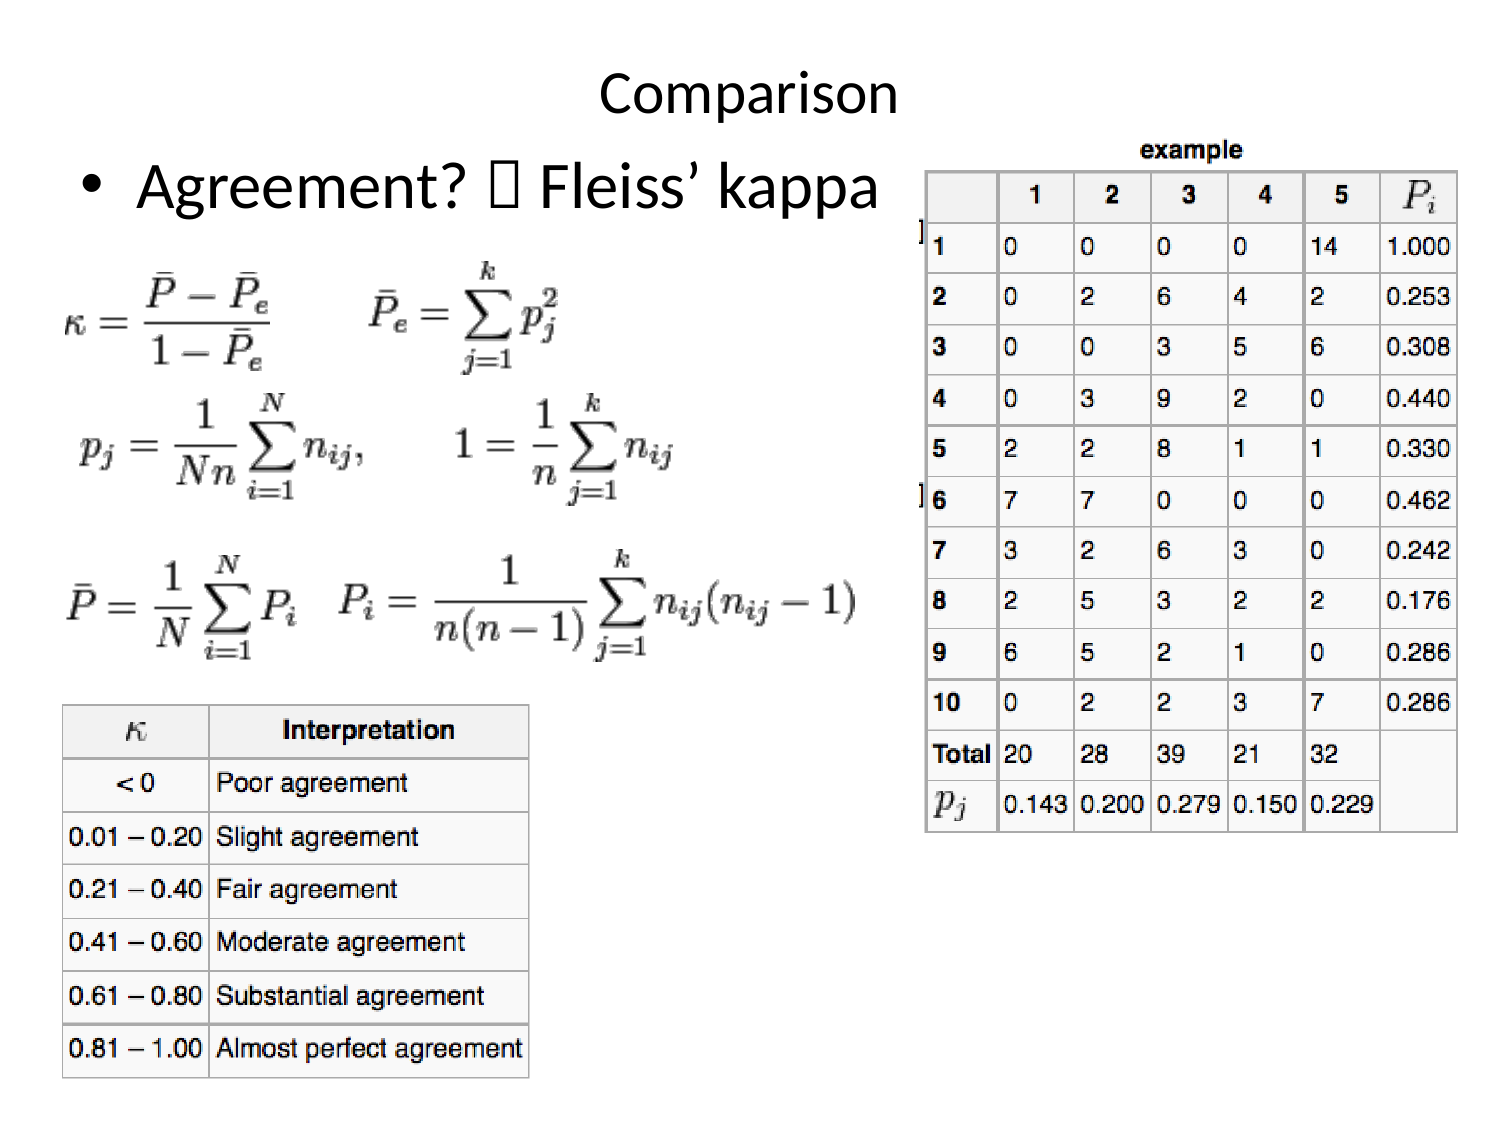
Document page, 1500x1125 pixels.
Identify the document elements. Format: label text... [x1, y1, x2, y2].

picture [367, 261, 558, 375]
picture [78, 392, 674, 506]
picture [56, 697, 537, 1085]
title Comparison [75, 45, 1425, 134]
picture [337, 549, 855, 663]
list Agreement?  Fleiss’ kappa [65, 134, 917, 260]
picture [64, 272, 270, 371]
picture [64, 555, 297, 662]
picture [919, 133, 1464, 836]
